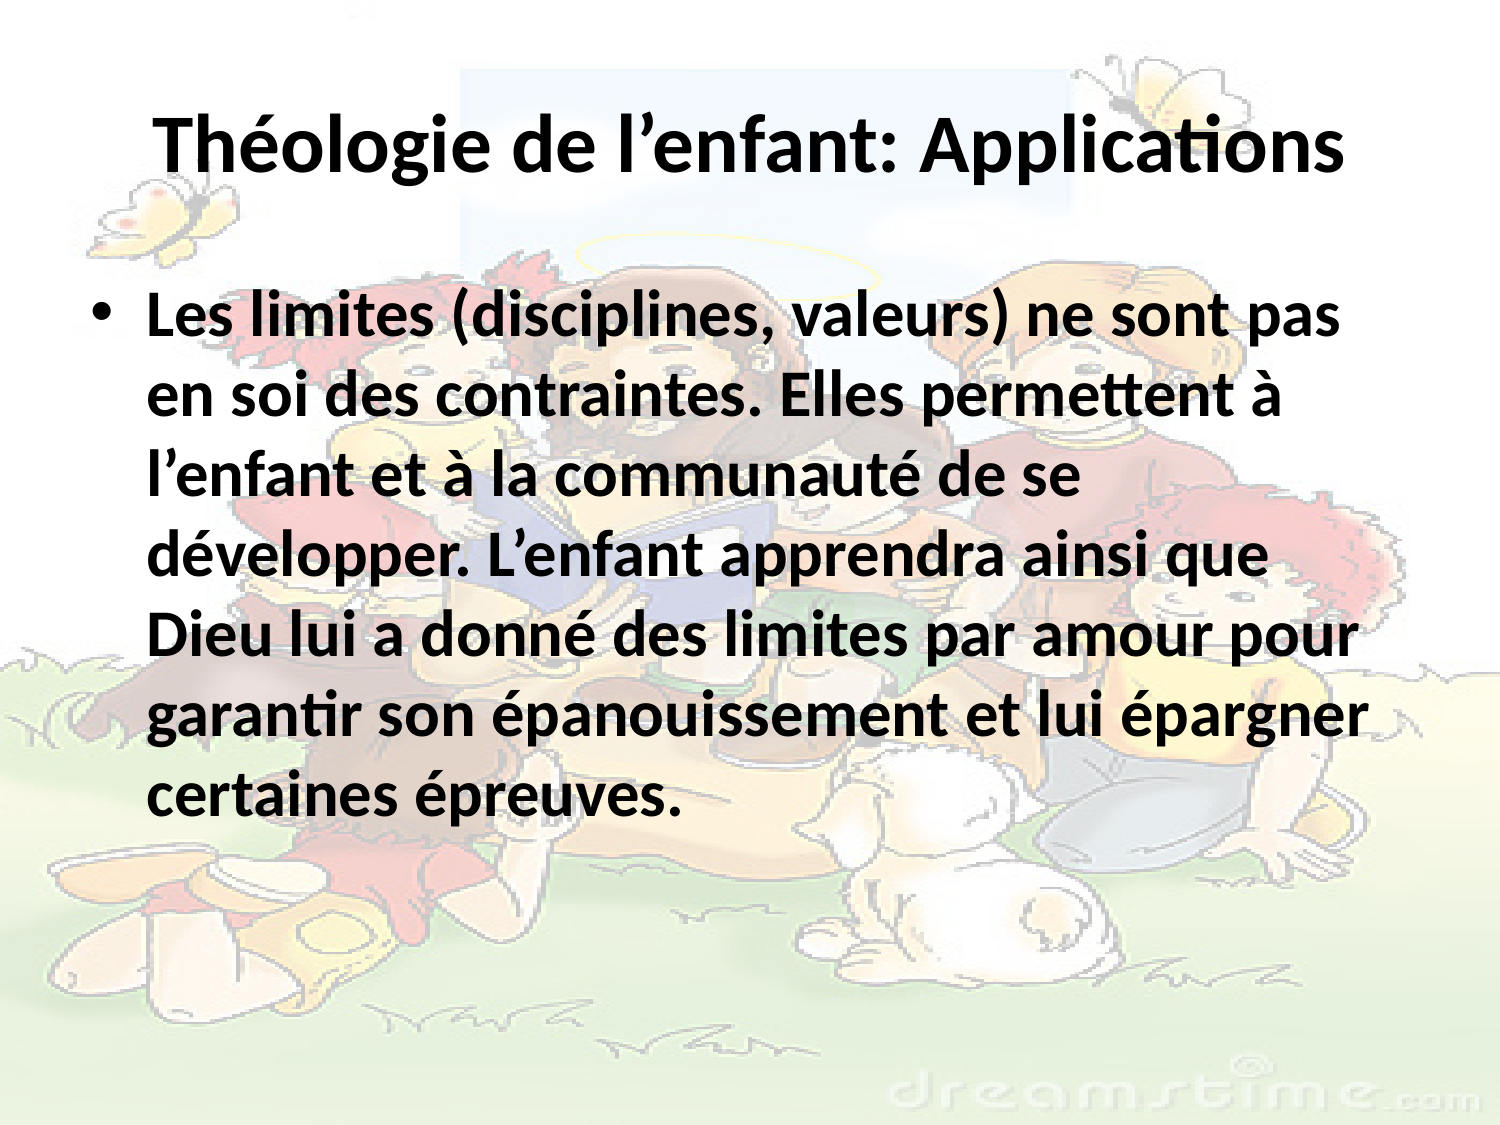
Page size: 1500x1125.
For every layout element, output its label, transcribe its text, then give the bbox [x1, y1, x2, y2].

list Les limites (disciplines, valeurs) ne sont pas en soi des contraintes. Elles permettent à l’enfant et à la communauté de se développer. L’enfant apprendra ainsi que Dieu lui a donné des limites par amour pour garantir son épanouissement et lui épargner certaines épreuves. [75, 262, 1425, 1005]
title Théologie de l’enfant: Applications [75, 45, 1425, 233]
